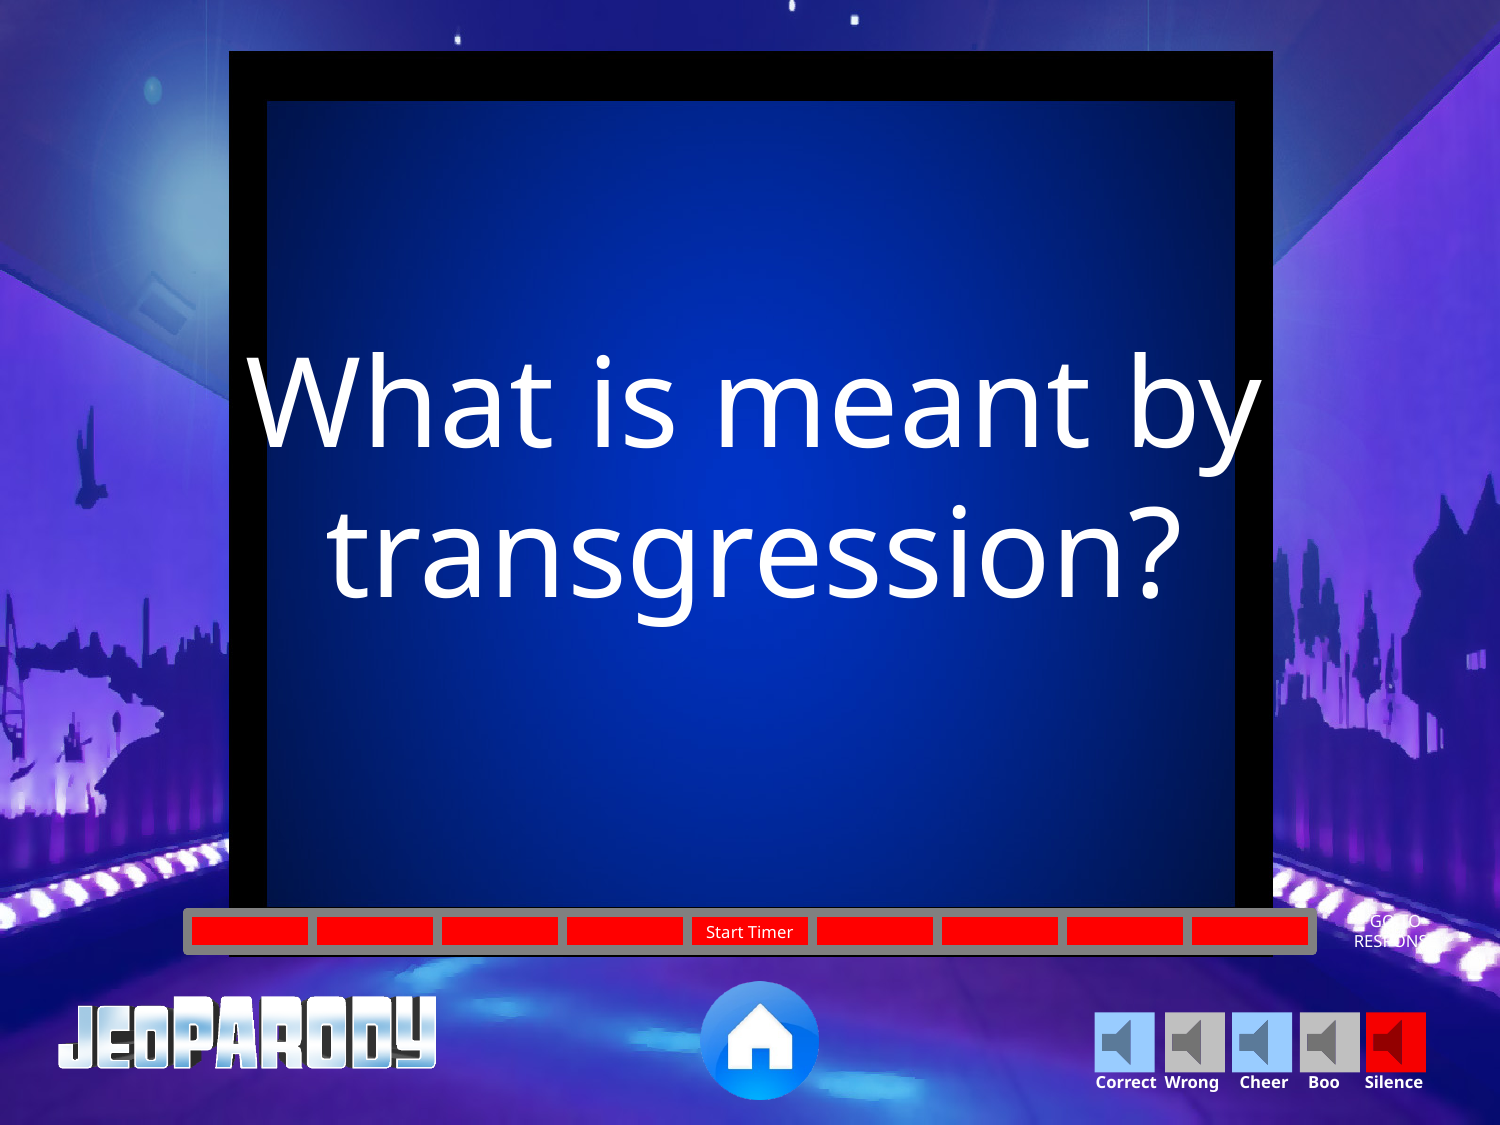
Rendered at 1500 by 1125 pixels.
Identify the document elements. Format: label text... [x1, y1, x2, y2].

text_box What is meant by transgression? [133, 314, 1375, 630]
picture [0, 0, 1500, 1125]
